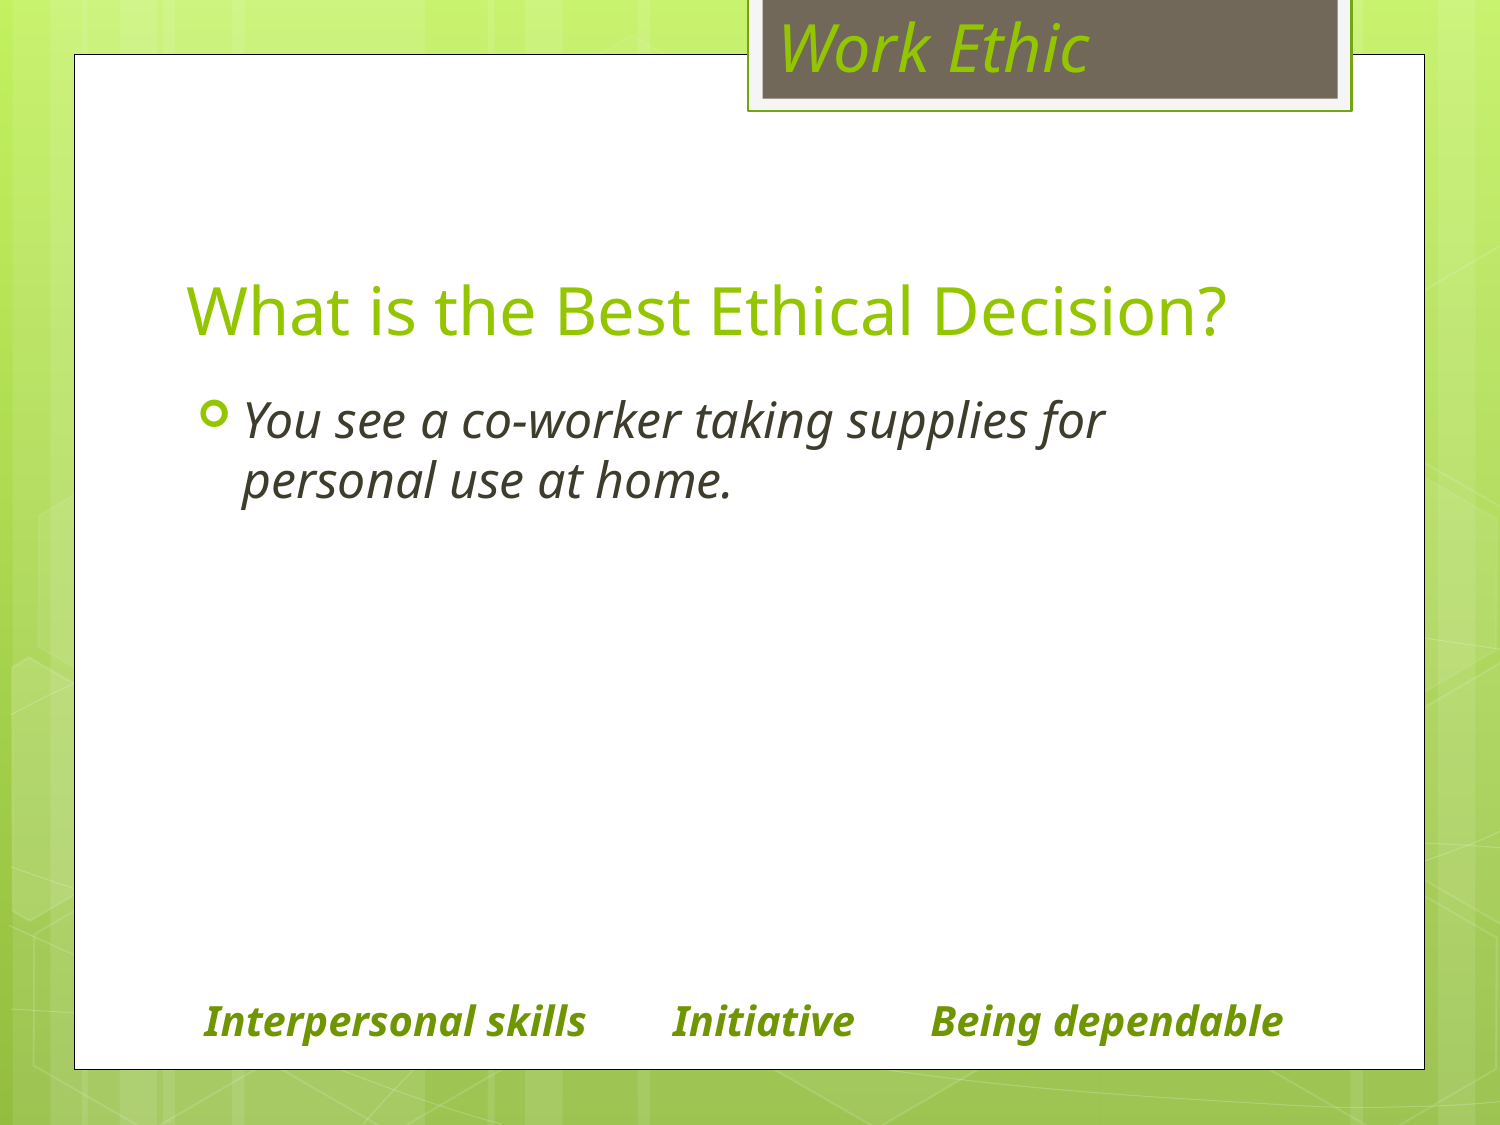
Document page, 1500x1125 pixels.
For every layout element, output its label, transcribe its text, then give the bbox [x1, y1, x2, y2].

title What is the Best Ethical Decision? [171, 168, 1324, 357]
list You see a co-worker taking supplies for personal use at home. [171, 381, 1283, 957]
text_box Interpersonal skills Initiative Being dependable [50, 987, 1375, 1053]
text_box Work Ethic [762, 0, 1375, 94]
